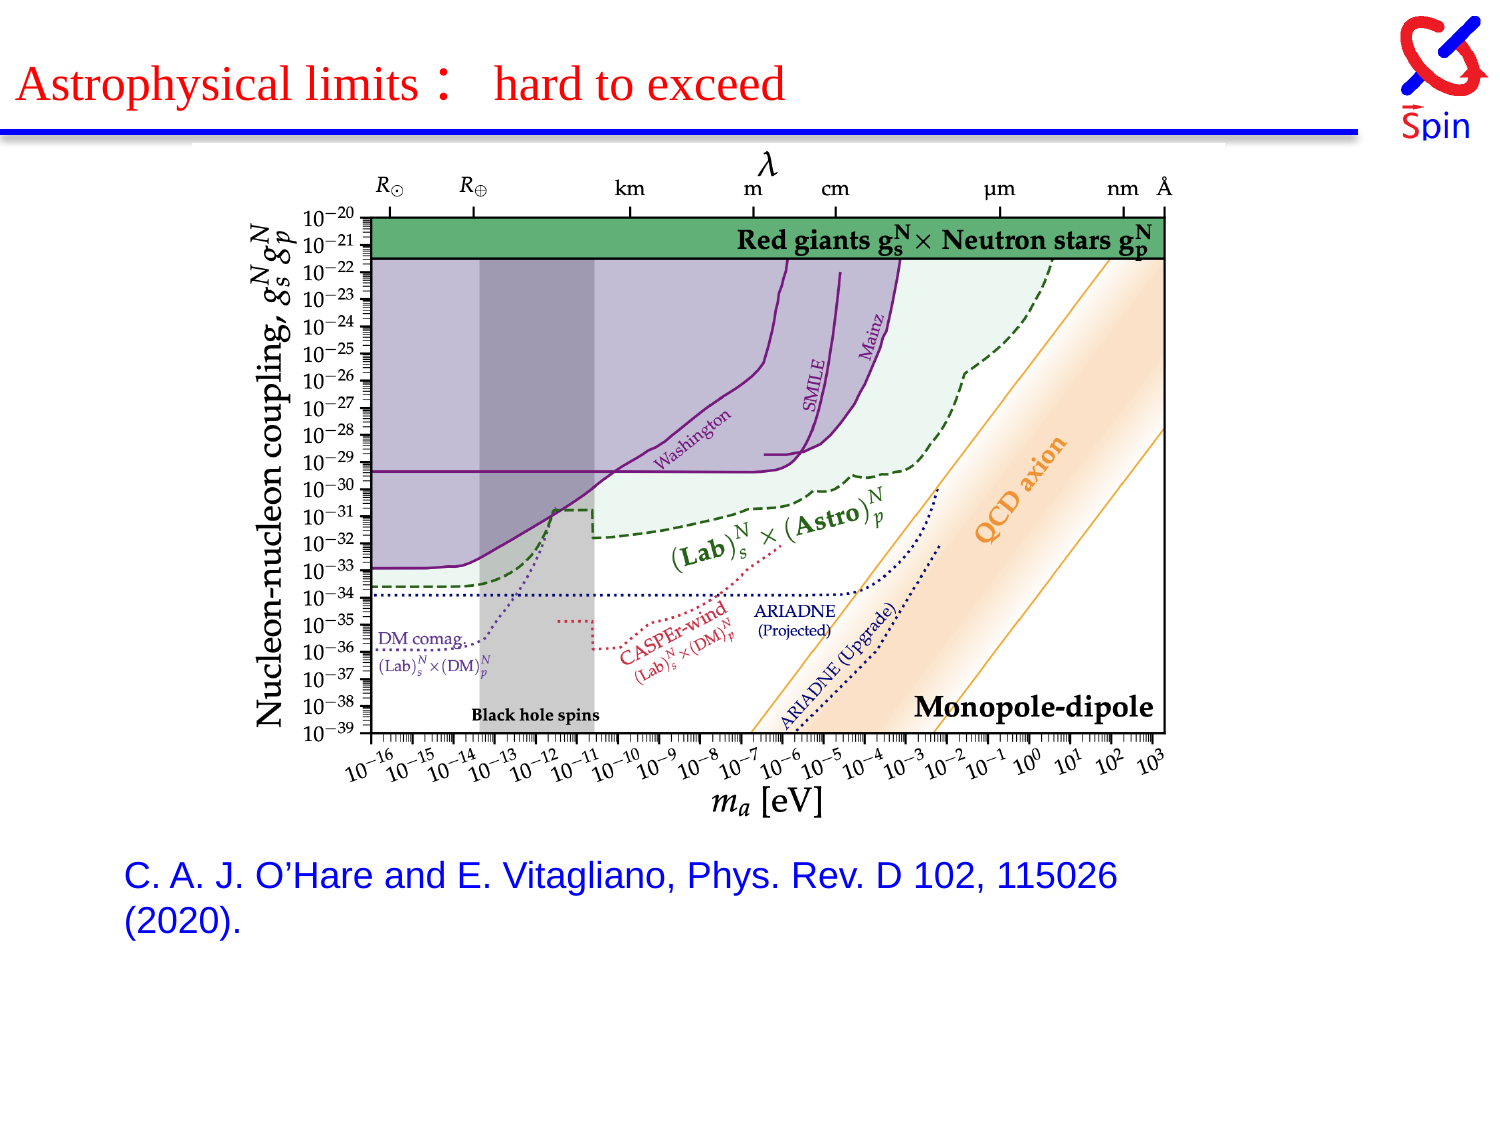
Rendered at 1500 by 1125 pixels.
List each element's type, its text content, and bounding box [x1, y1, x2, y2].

picture [1383, 0, 1495, 147]
text_box Astrophysical limits：hard to exceed [0, 19, 1218, 112]
picture [191, 143, 1226, 842]
text_box C. A. J. O’Hare and E. Vitagliano, Phys. Rev. D 102, 115026 (2020). [109, 843, 1261, 949]
